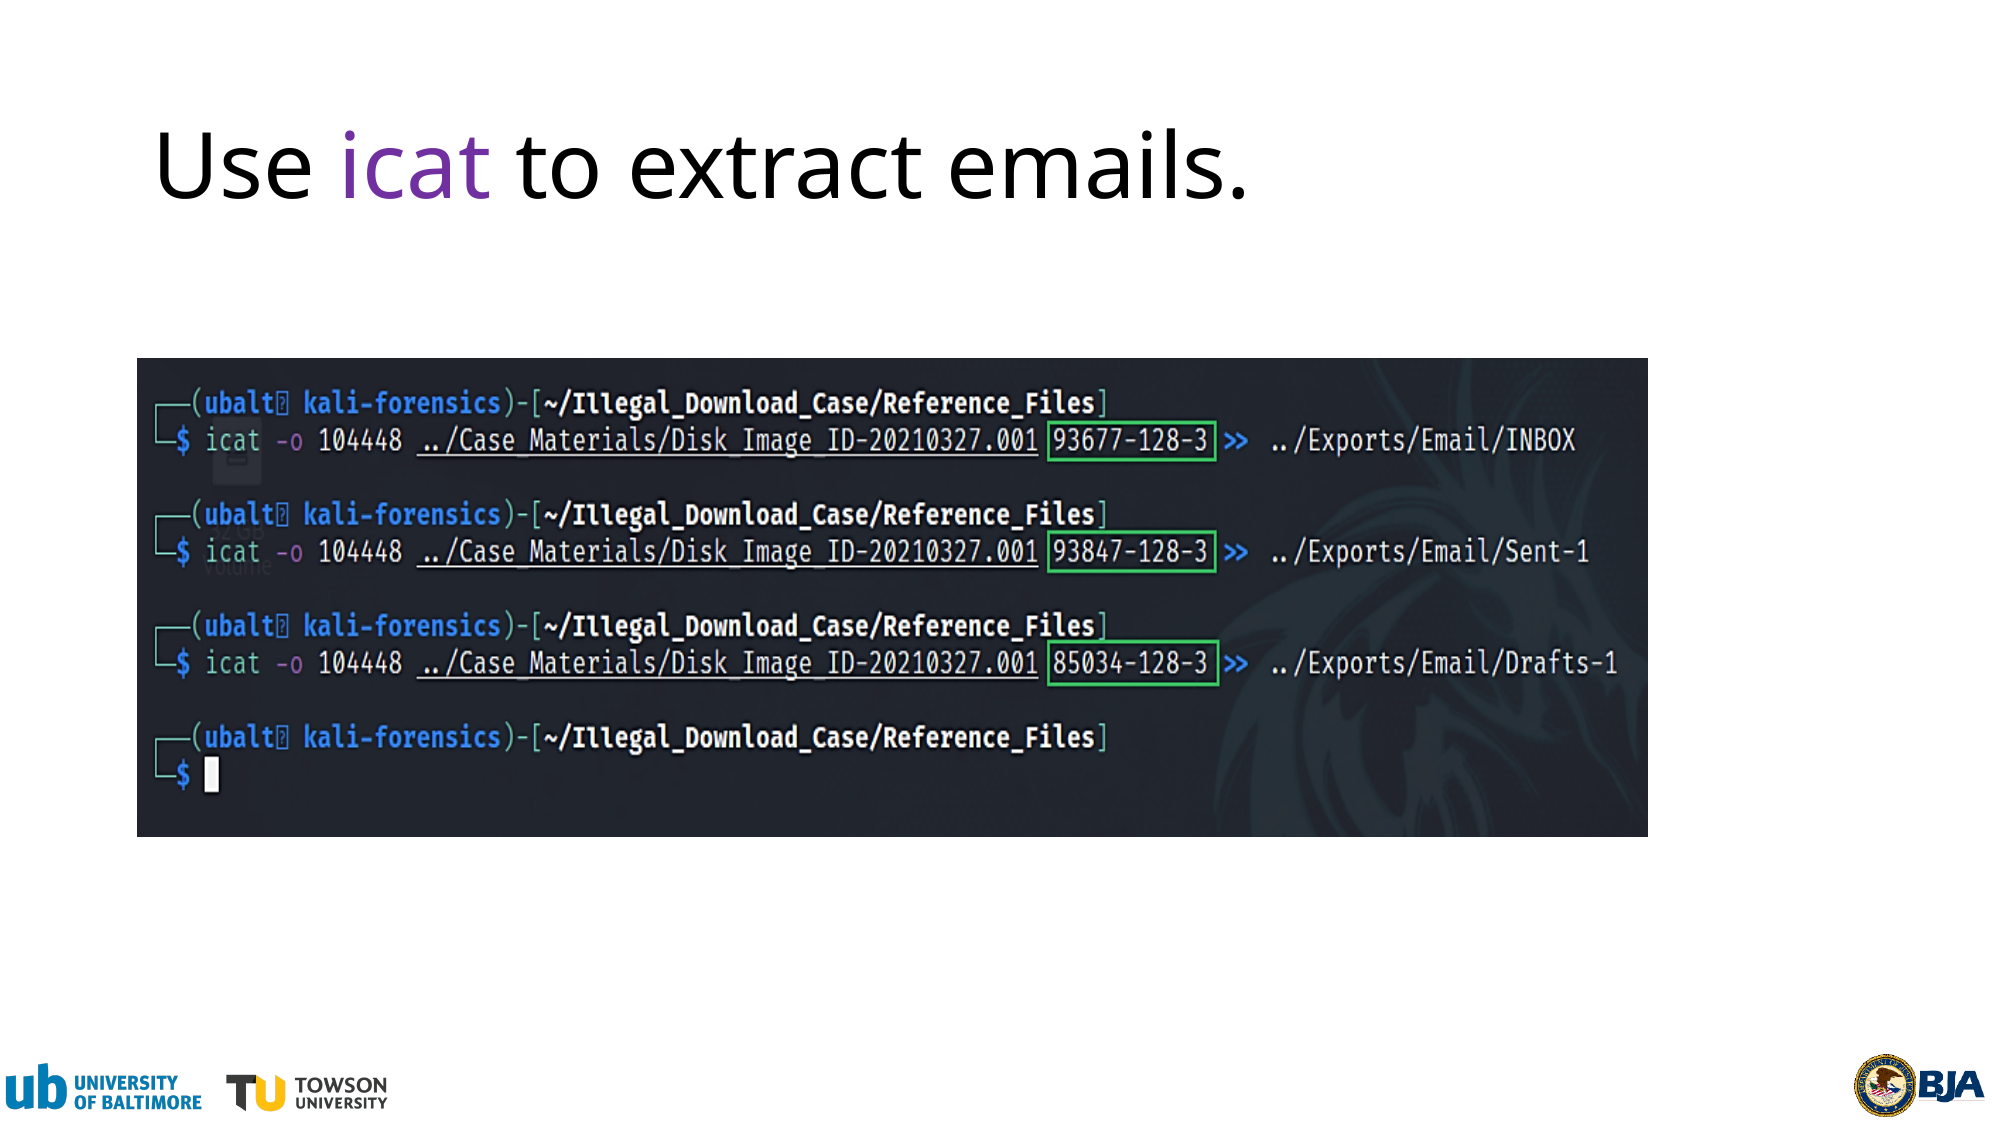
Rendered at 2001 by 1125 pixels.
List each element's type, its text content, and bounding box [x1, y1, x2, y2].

picture [0, 1031, 407, 1125]
title Use icat to extract emails. [137, 59, 1863, 278]
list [137, 358, 1648, 837]
picture [1854, 1054, 1986, 1117]
